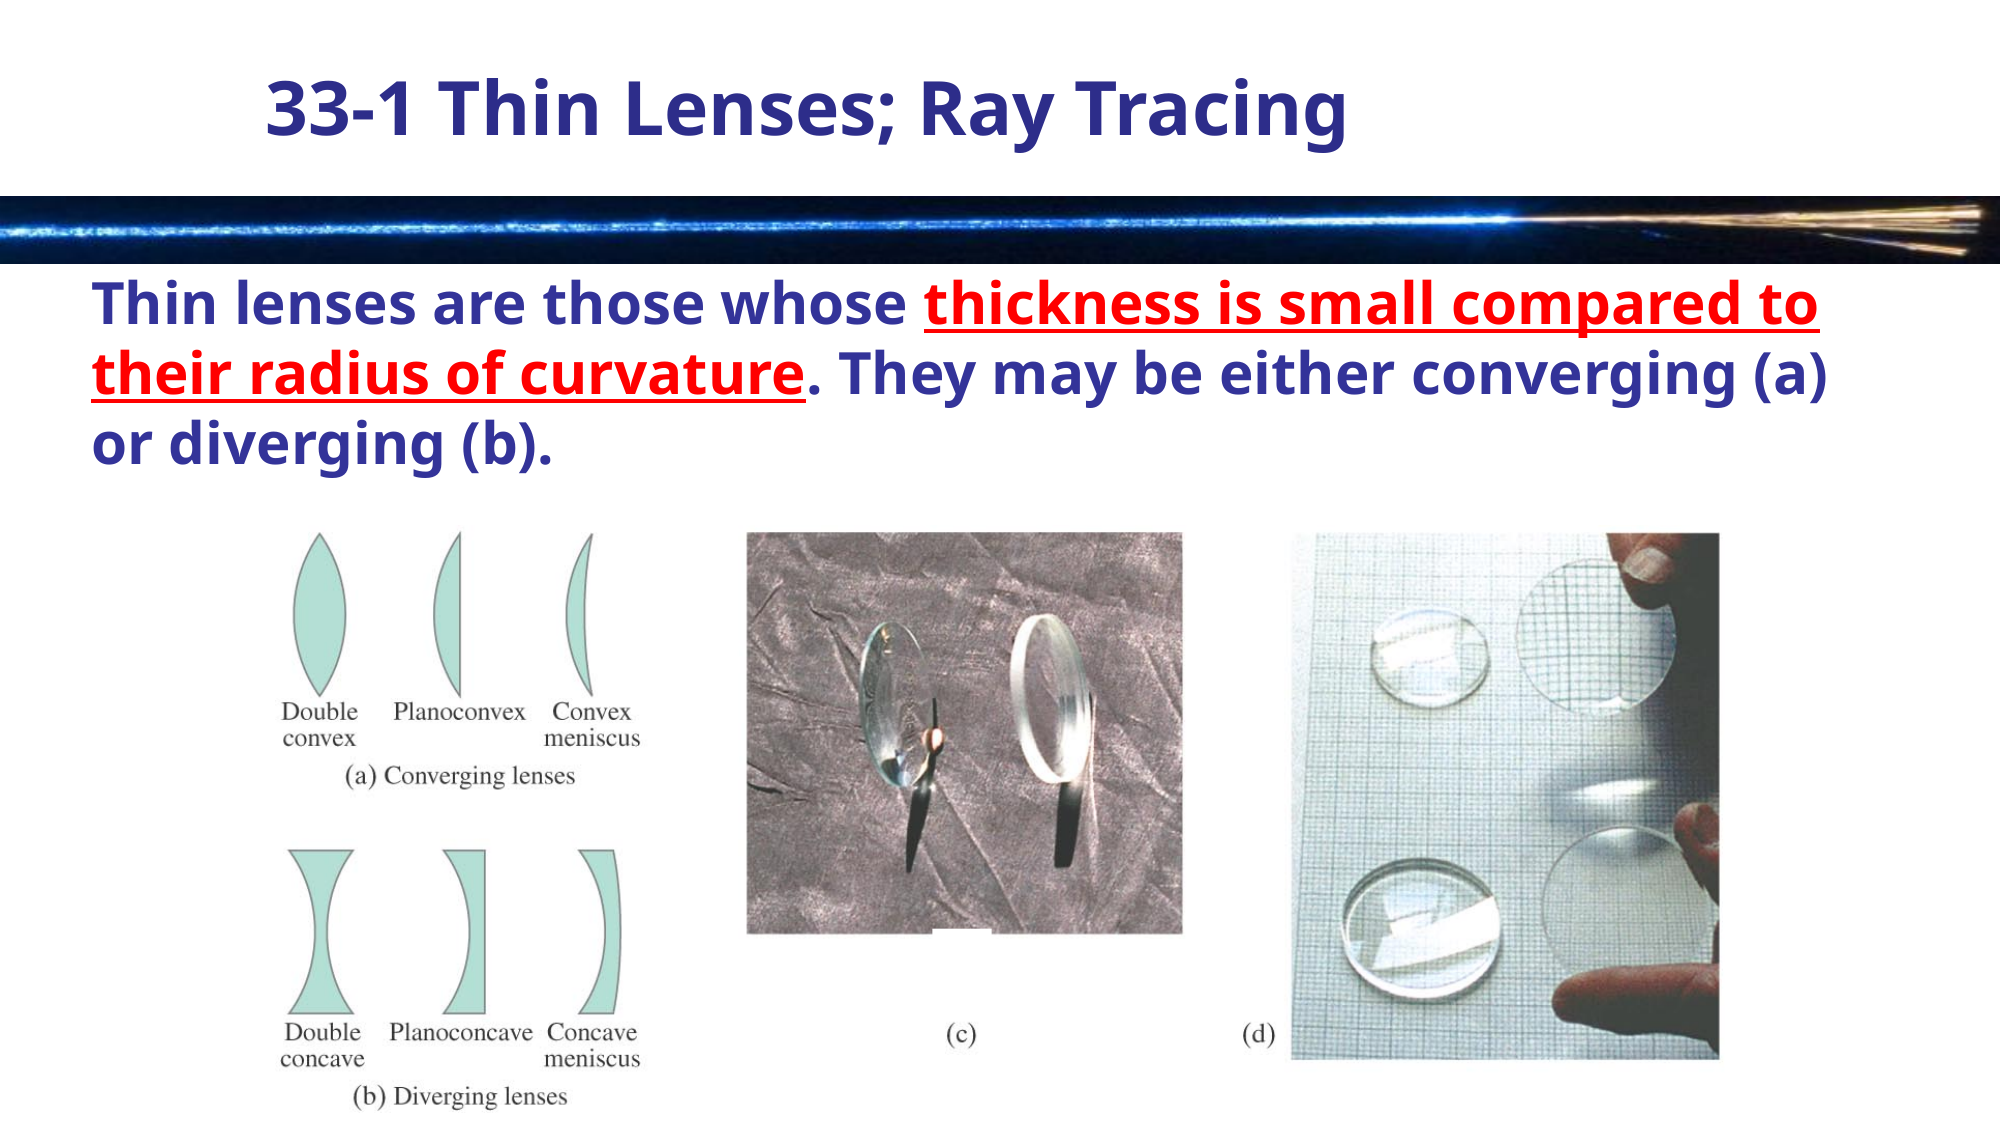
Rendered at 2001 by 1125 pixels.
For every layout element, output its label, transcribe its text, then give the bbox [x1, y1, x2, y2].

picture [0, 196, 2000, 264]
picture [274, 524, 1725, 1118]
text_box Thin lenses are those whose thickness is small compared to their radius of curvature. They may be either converging (a) or diverging (b). [76, 258, 1888, 484]
title 33-1 Thin Lenses; Ray Tracing [250, 32, 1944, 179]
